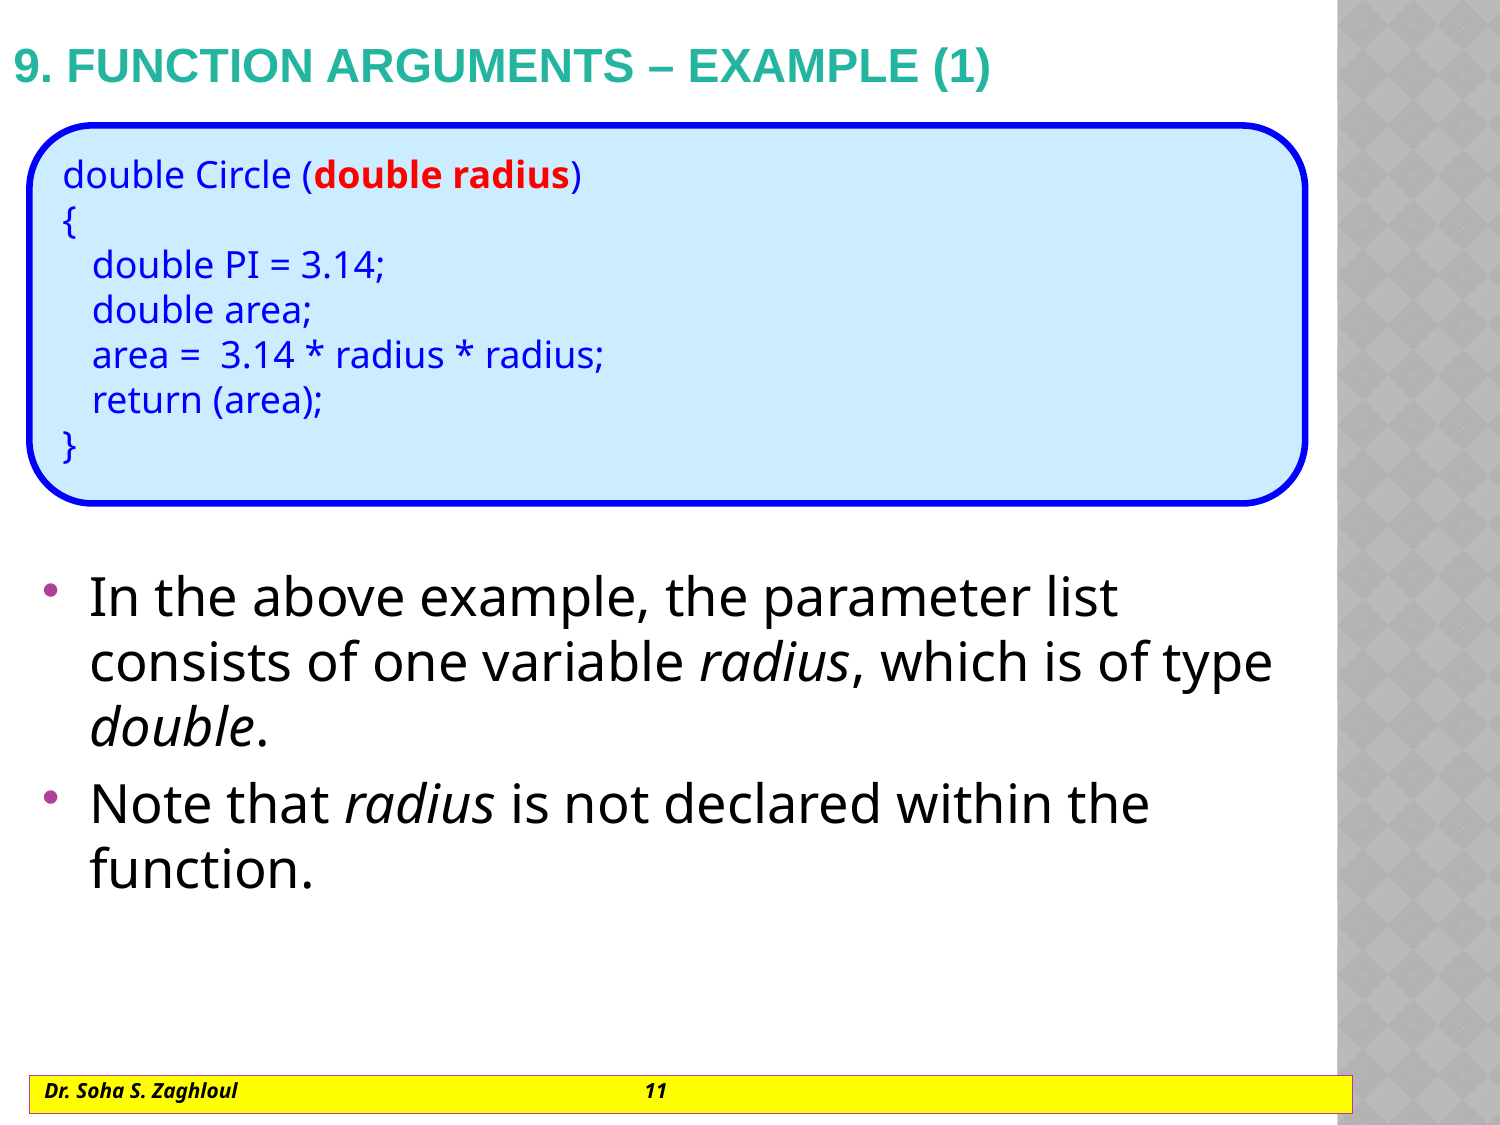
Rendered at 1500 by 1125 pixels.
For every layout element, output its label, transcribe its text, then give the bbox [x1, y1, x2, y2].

title 9. Function arguments – example (1) [5, 19, 1341, 93]
text_box Dr. Soha S. Zaghloul 11 [29, 1075, 1353, 1114]
list In the above example, the parameter list consists of one variable radius, which is of type double. Note that radius is not declared within the function. [29, 93, 1341, 1059]
text_box double Circle (double radius) { double PI = 3.14; double area; area = 3.14 * radius * radius; return (area); } [26, 122, 1309, 507]
